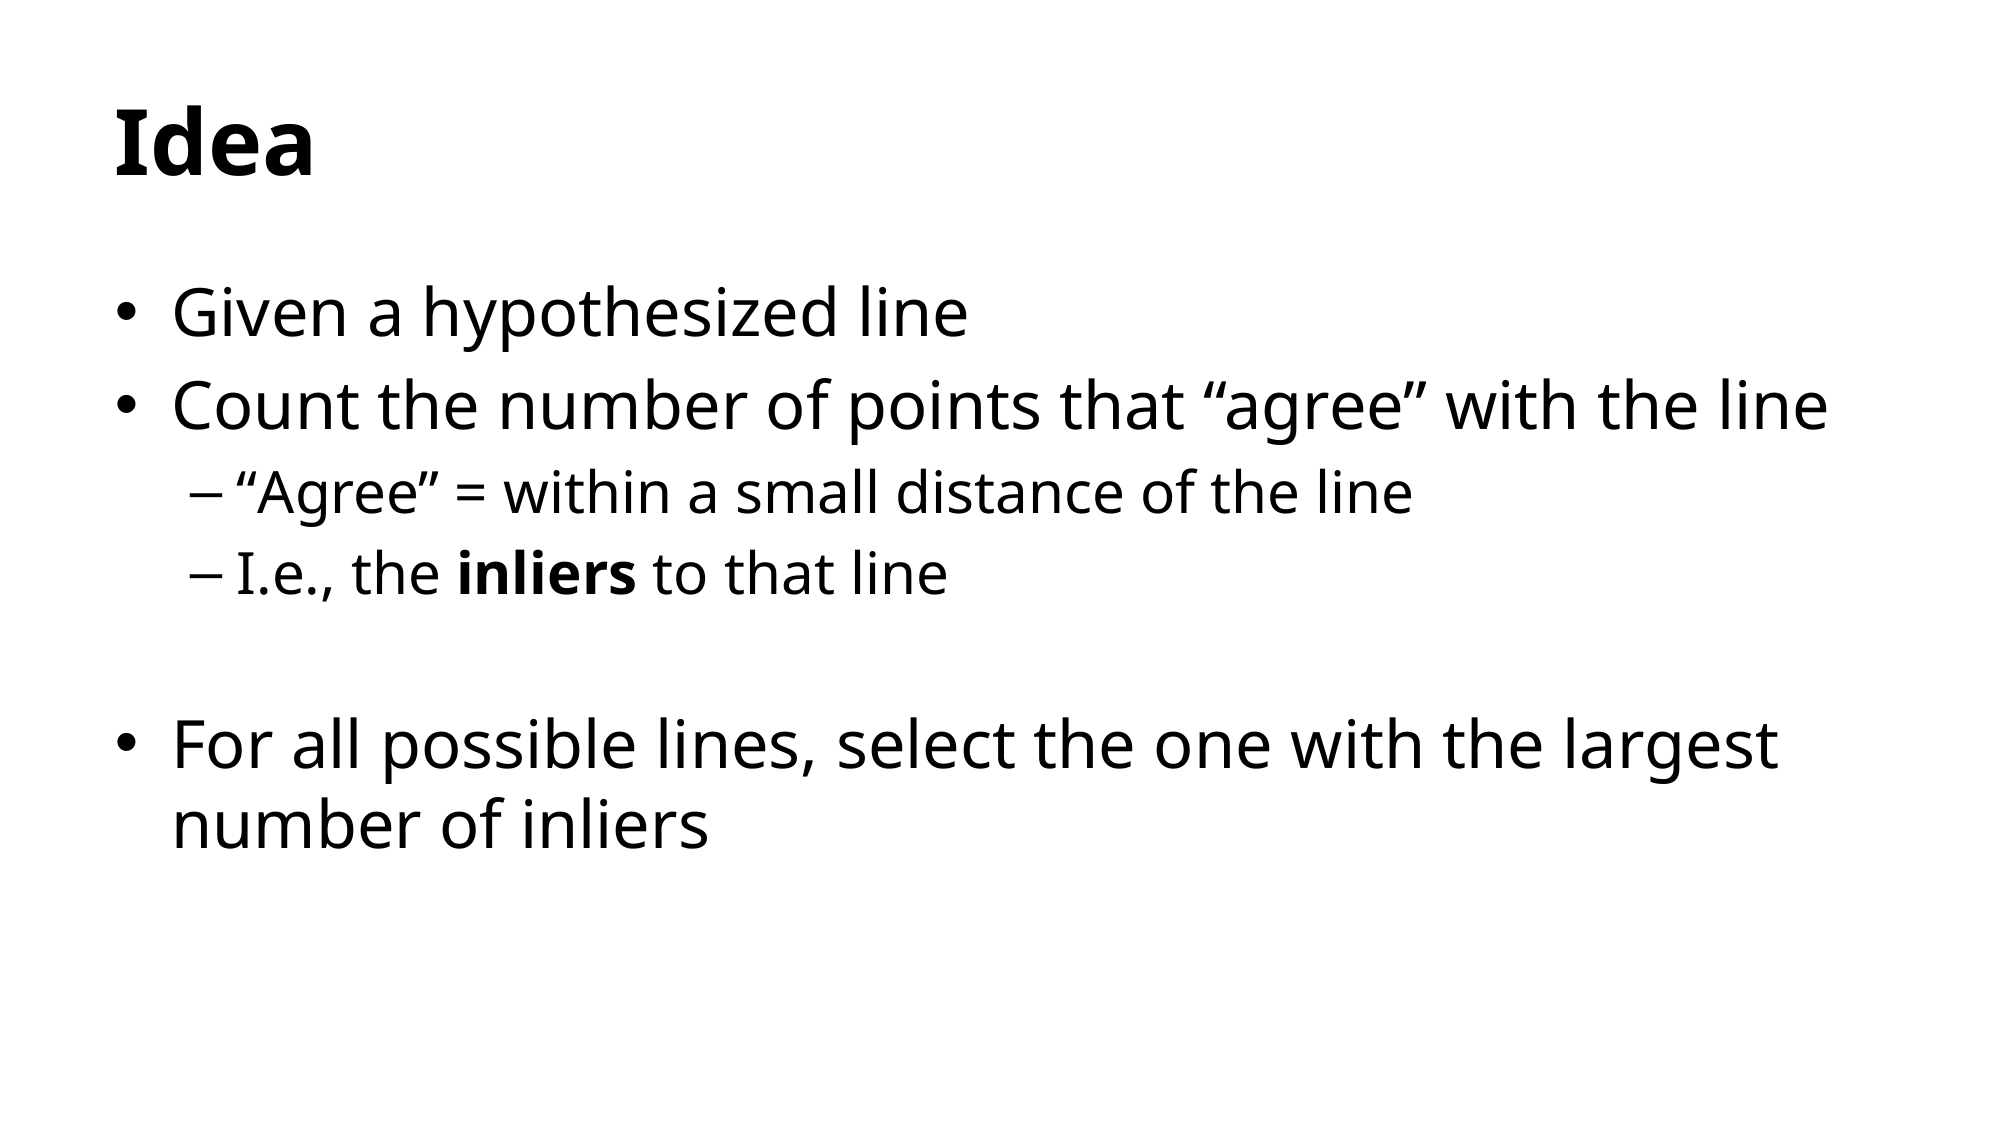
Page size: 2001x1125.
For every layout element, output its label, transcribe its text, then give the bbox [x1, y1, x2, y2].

list Given a hypothesized line Count the number of points that “agree” with the line “Agree” = within a small distance of the line I.e., the inliers to that line For all possible lines, select the one with the largest number of inliers [99, 262, 1900, 1005]
title Idea [99, 45, 1900, 233]
